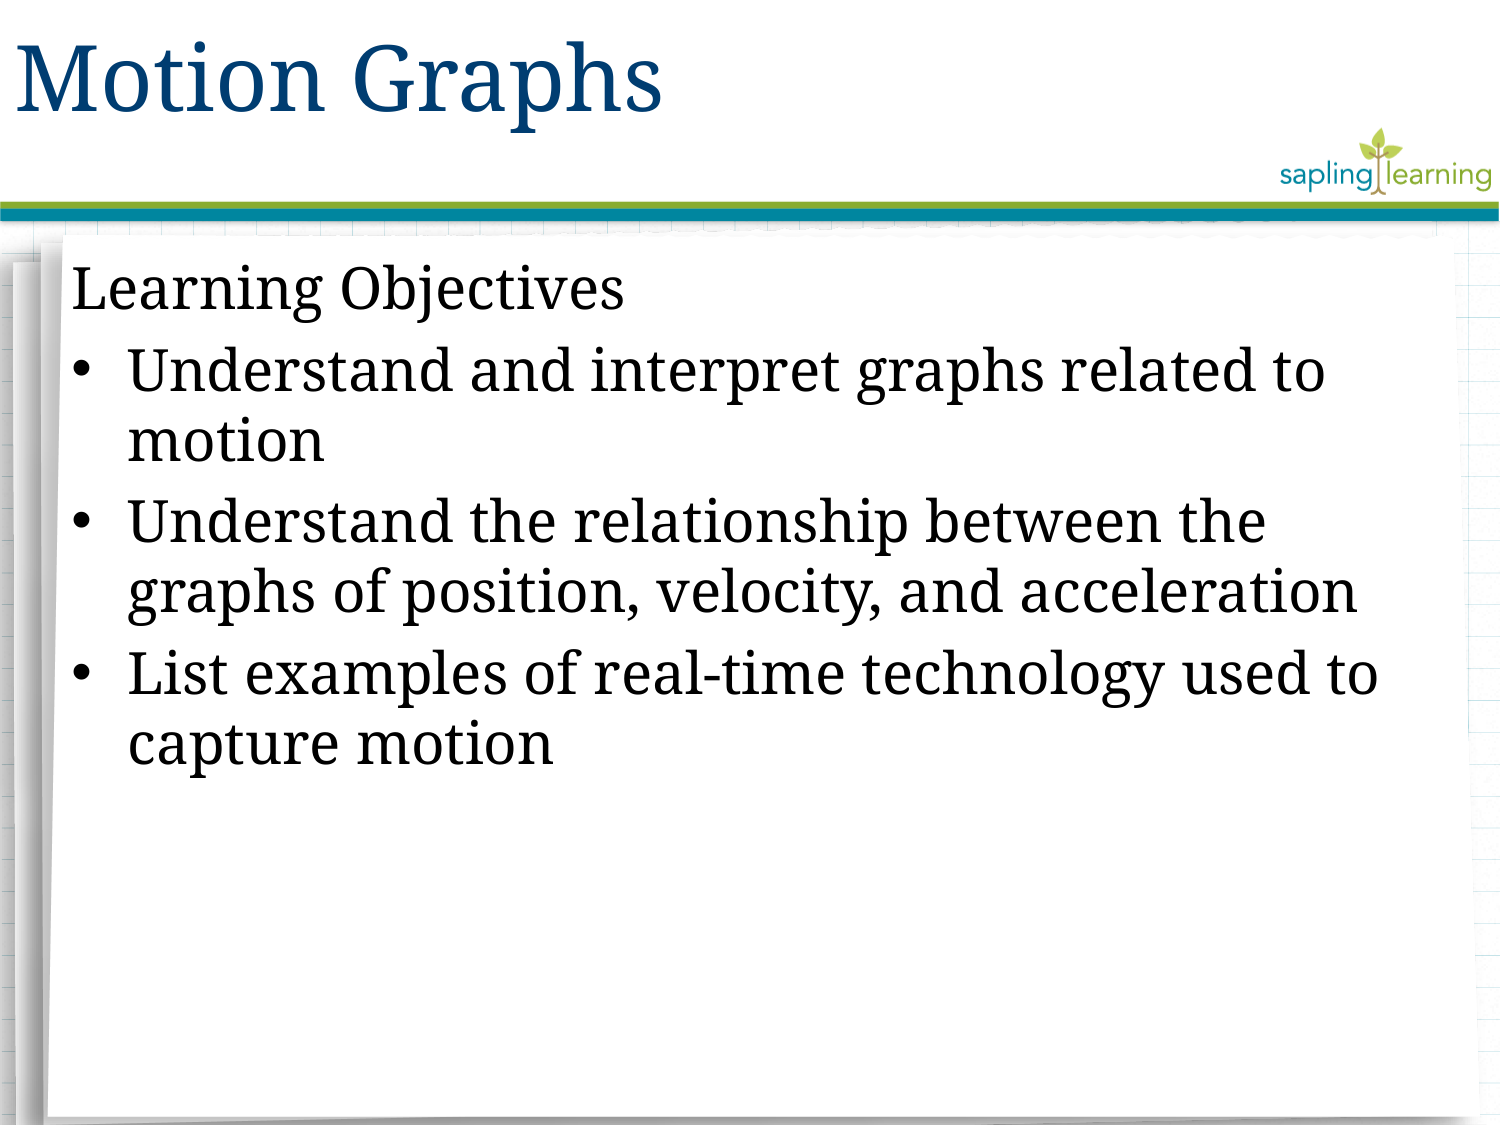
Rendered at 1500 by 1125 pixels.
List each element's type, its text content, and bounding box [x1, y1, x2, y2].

picture [0, 0, 1500, 1125]
list Learning Objectives Understand and interpret graphs related to motion Understand the relationship between the graphs of position, velocity, and acceleration List examples of real-time technology used to capture motion [56, 243, 1480, 1101]
list Motion Graphs [0, 12, 1146, 120]
